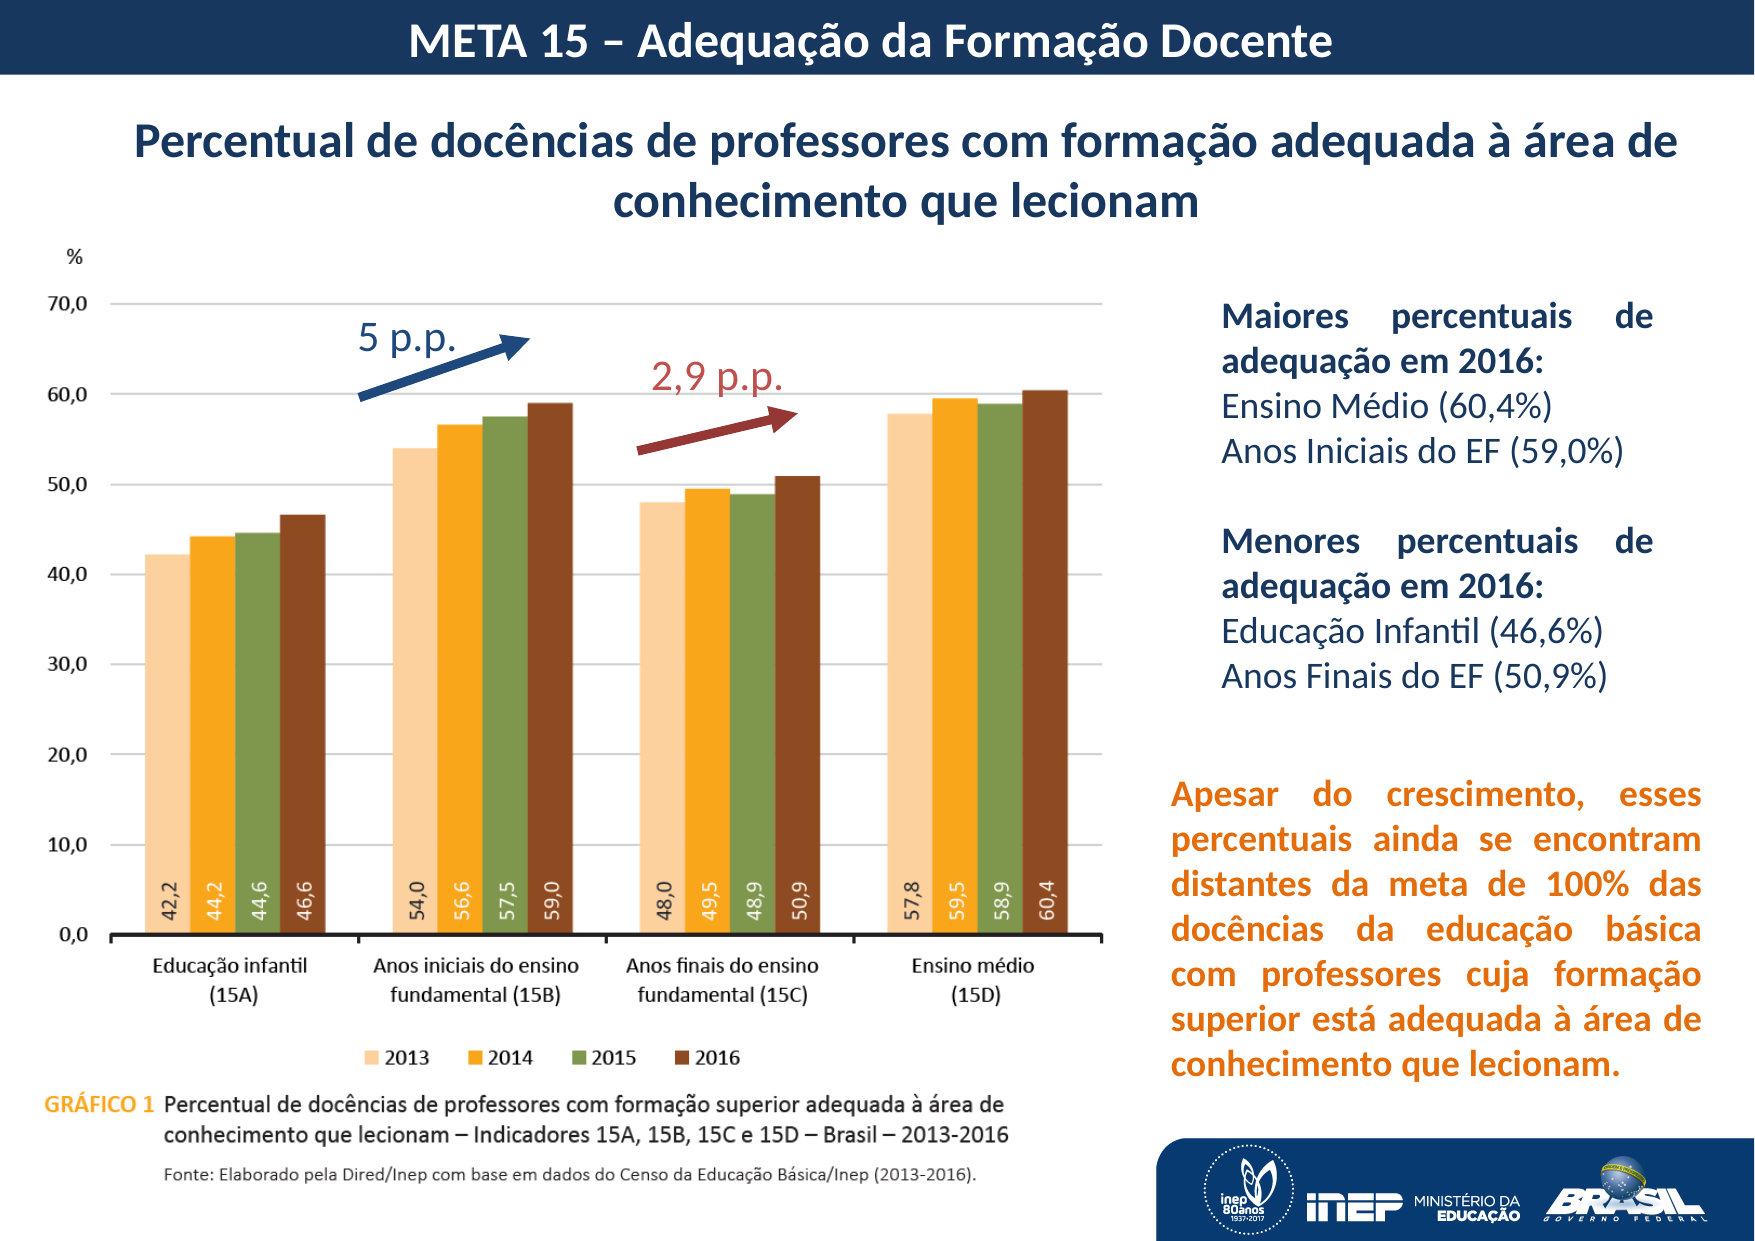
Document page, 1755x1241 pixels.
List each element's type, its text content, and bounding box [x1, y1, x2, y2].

text_box Percentual de docências de professores com formação adequada à área de conhecimento que lecionam [73, 100, 1740, 235]
text_box Maiores percentuais de adequação em 2016: Ensino Médio (60,4%) Anos Iniciais do EF (59,0%) Menores percentuais de adequação em 2016: Educação Infantil (46,6%) Anos Finais do EF (50,9%) [1206, 238, 1669, 749]
text_box Apesar do crescimento, esses percentuais ainda se encontram distantes da meta de 100% das docências da educação básica com professores cuja formação superior está adequada à área de conhecimento que lecionam. [1156, 761, 1717, 1092]
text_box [637, 413, 799, 452]
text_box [358, 338, 531, 398]
text_box META 15 – Adequação da Formação Docente [0, 0, 1755, 75]
picture [0, 75, 1755, 1241]
